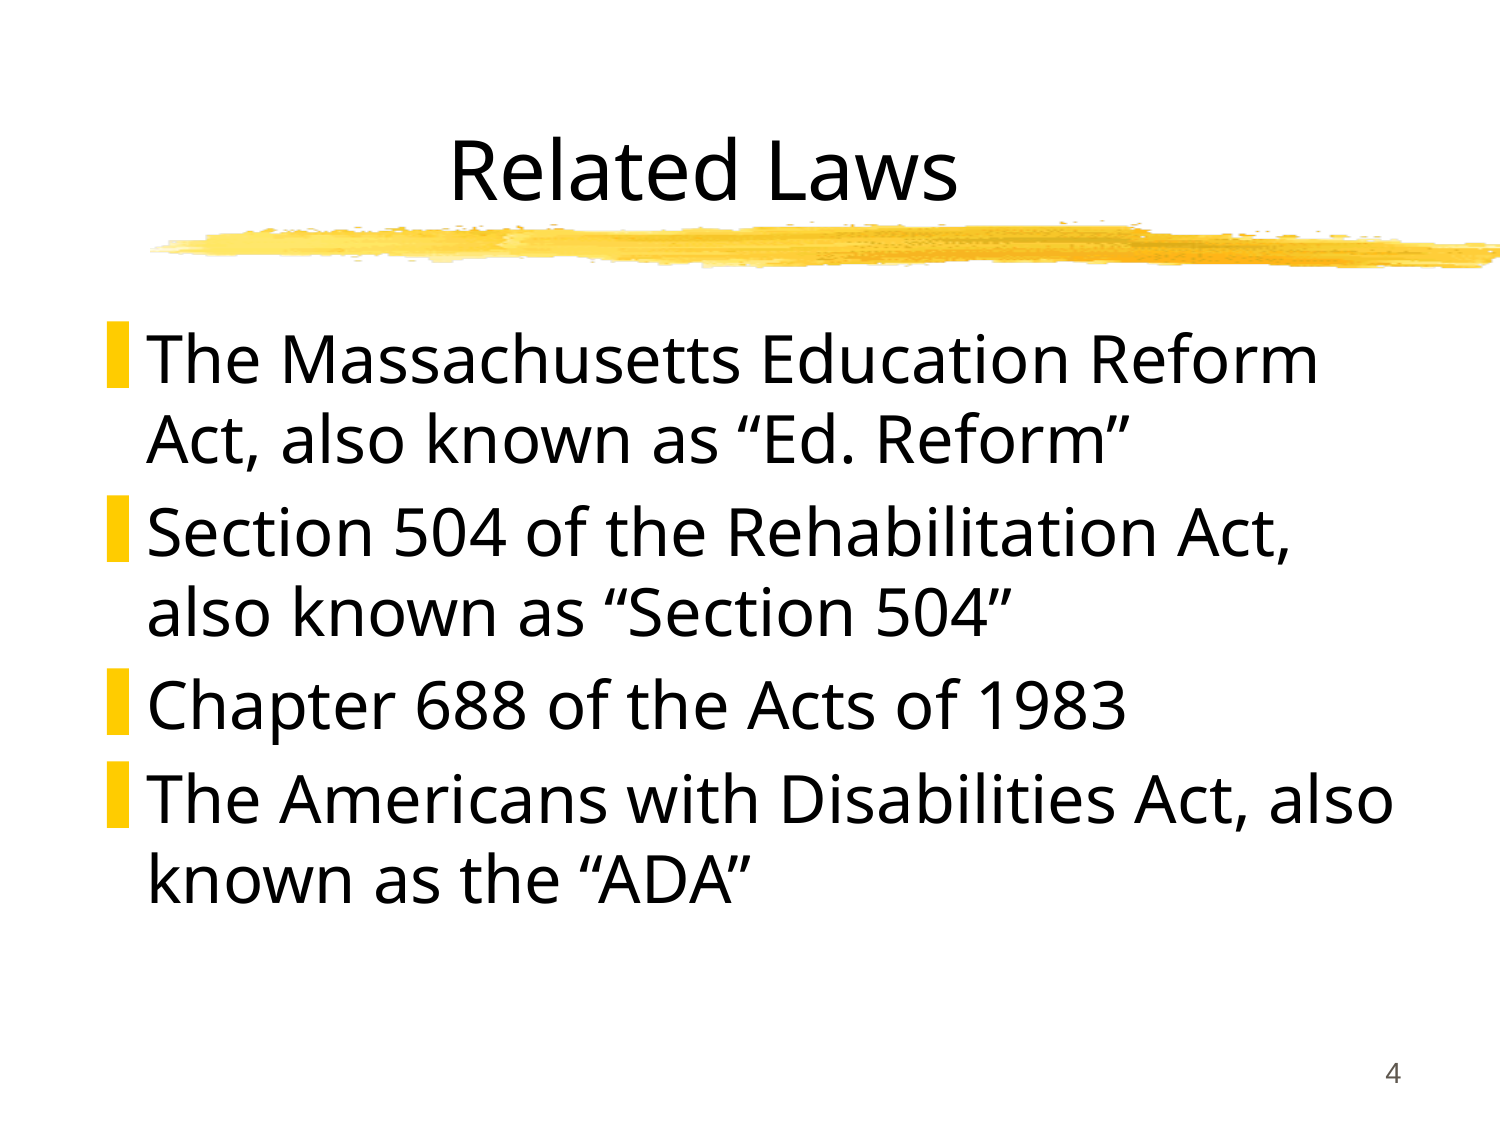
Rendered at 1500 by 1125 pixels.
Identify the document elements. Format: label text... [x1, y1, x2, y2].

slide_number 4 [1103, 1021, 1417, 1098]
title Related Laws [66, 37, 1342, 226]
list The Massachusetts Education Reform Act, also known as “Ed. Reform” Section 504 of the Rehabilitation Act, also known as “Section 504” Chapter 688 of the Acts of 1983 The Americans with Disabilities Act, also known as the “ADA” [74, 309, 1417, 994]
picture [150, 215, 1500, 279]
